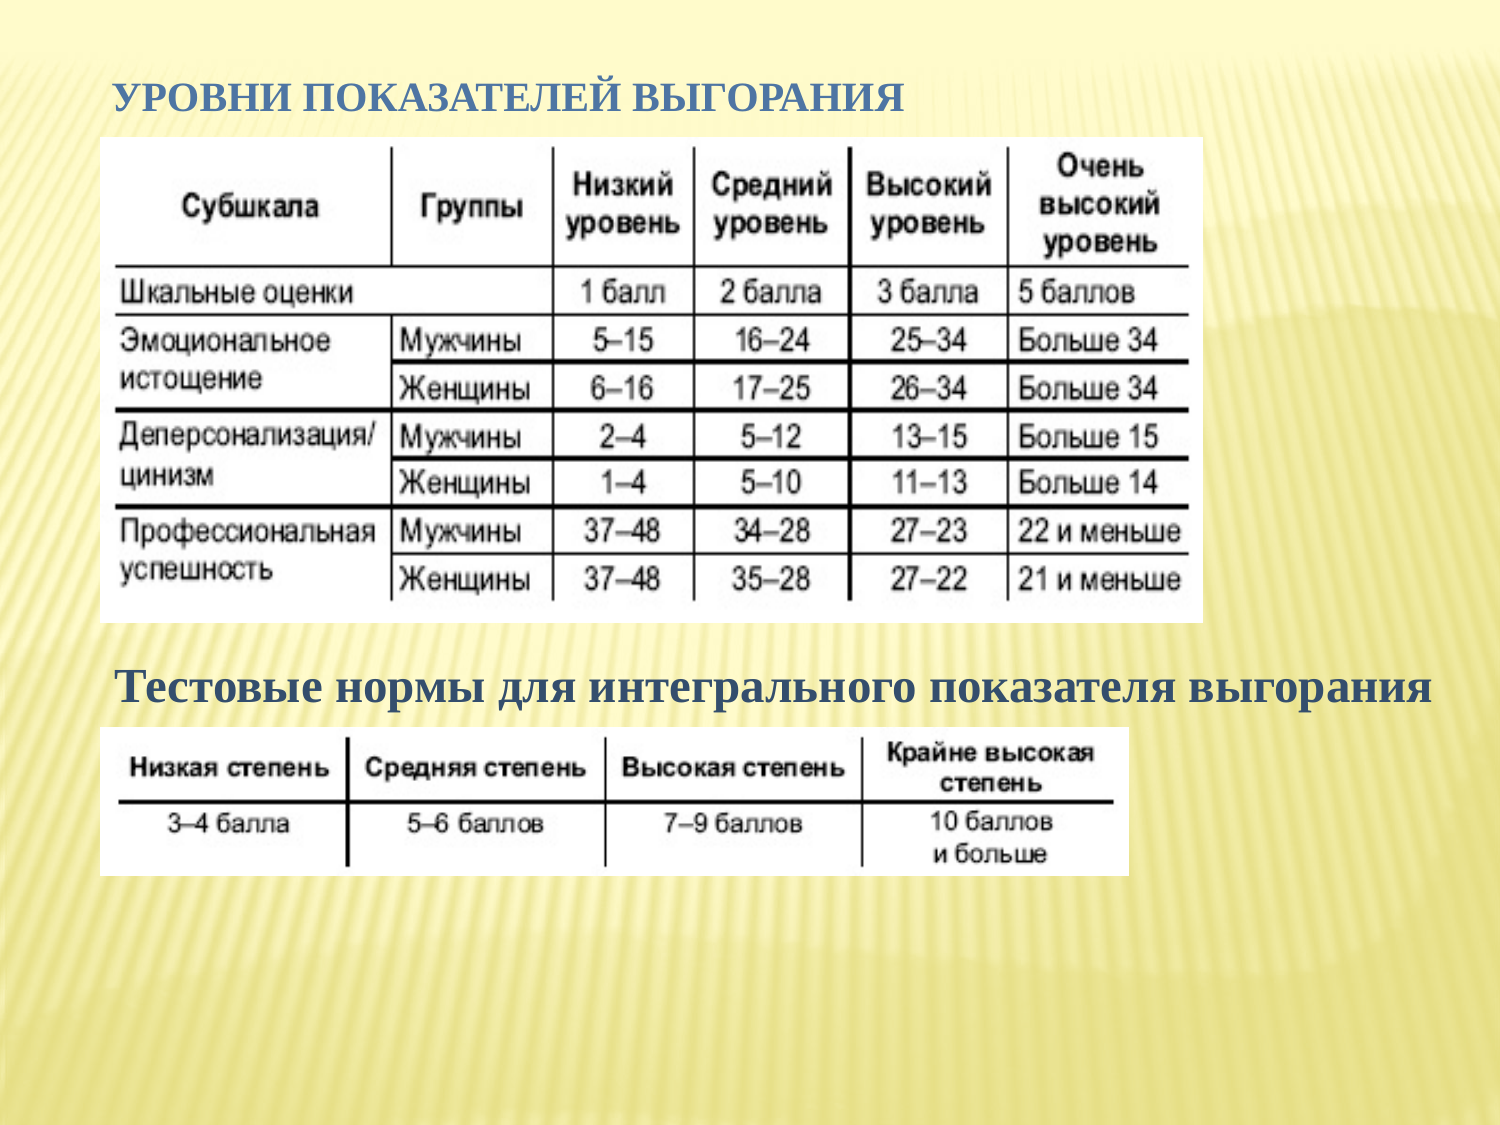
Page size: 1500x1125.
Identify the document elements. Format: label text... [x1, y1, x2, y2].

picture [100, 727, 1129, 876]
picture [100, 136, 1204, 624]
title Уровни показателей выгорания [64, 54, 1453, 255]
subtitle Тестовые нормы для интегрального показателя выгорания [100, 637, 1450, 788]
